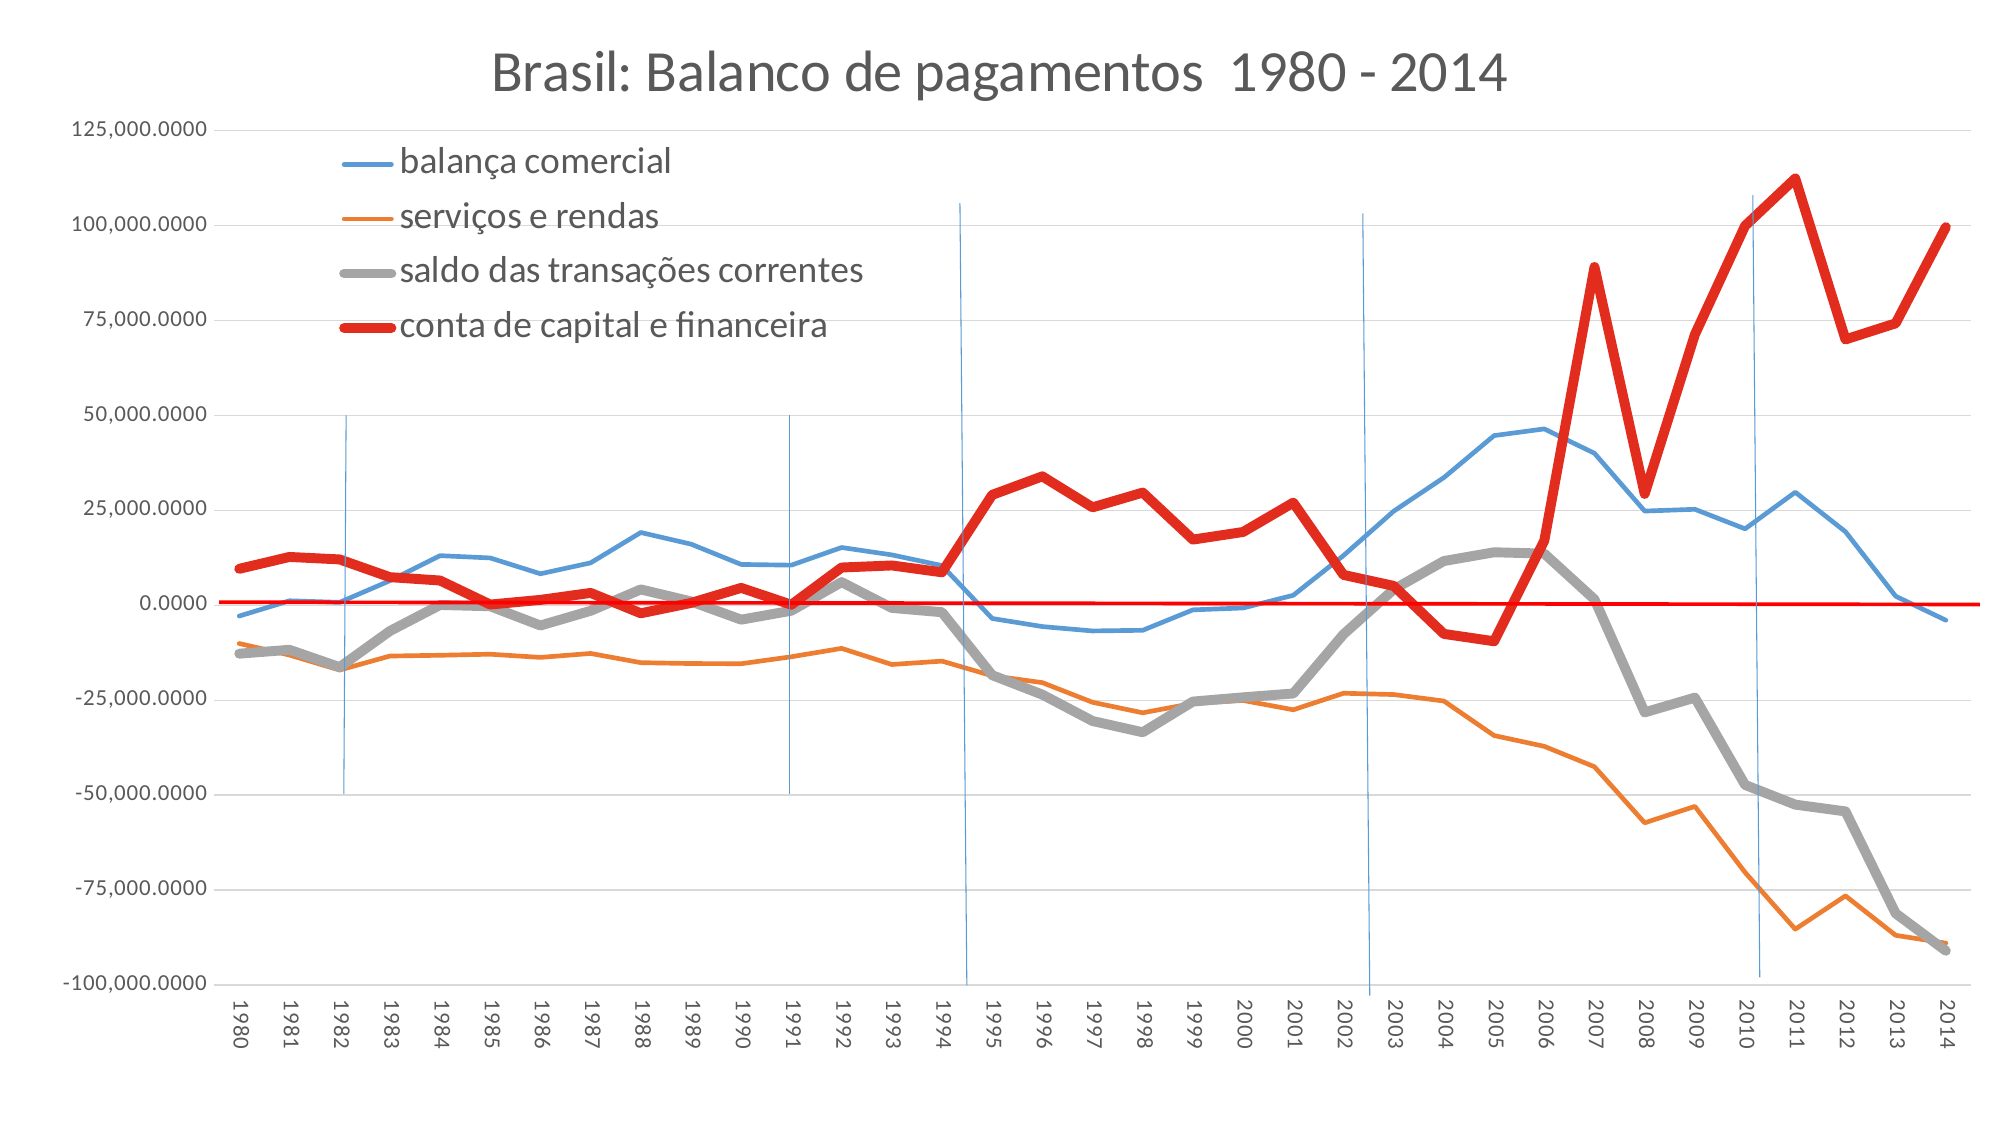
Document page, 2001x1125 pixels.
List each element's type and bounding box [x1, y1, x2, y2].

chart [0, 0, 2000, 1125]
text_box [343, 415, 347, 794]
